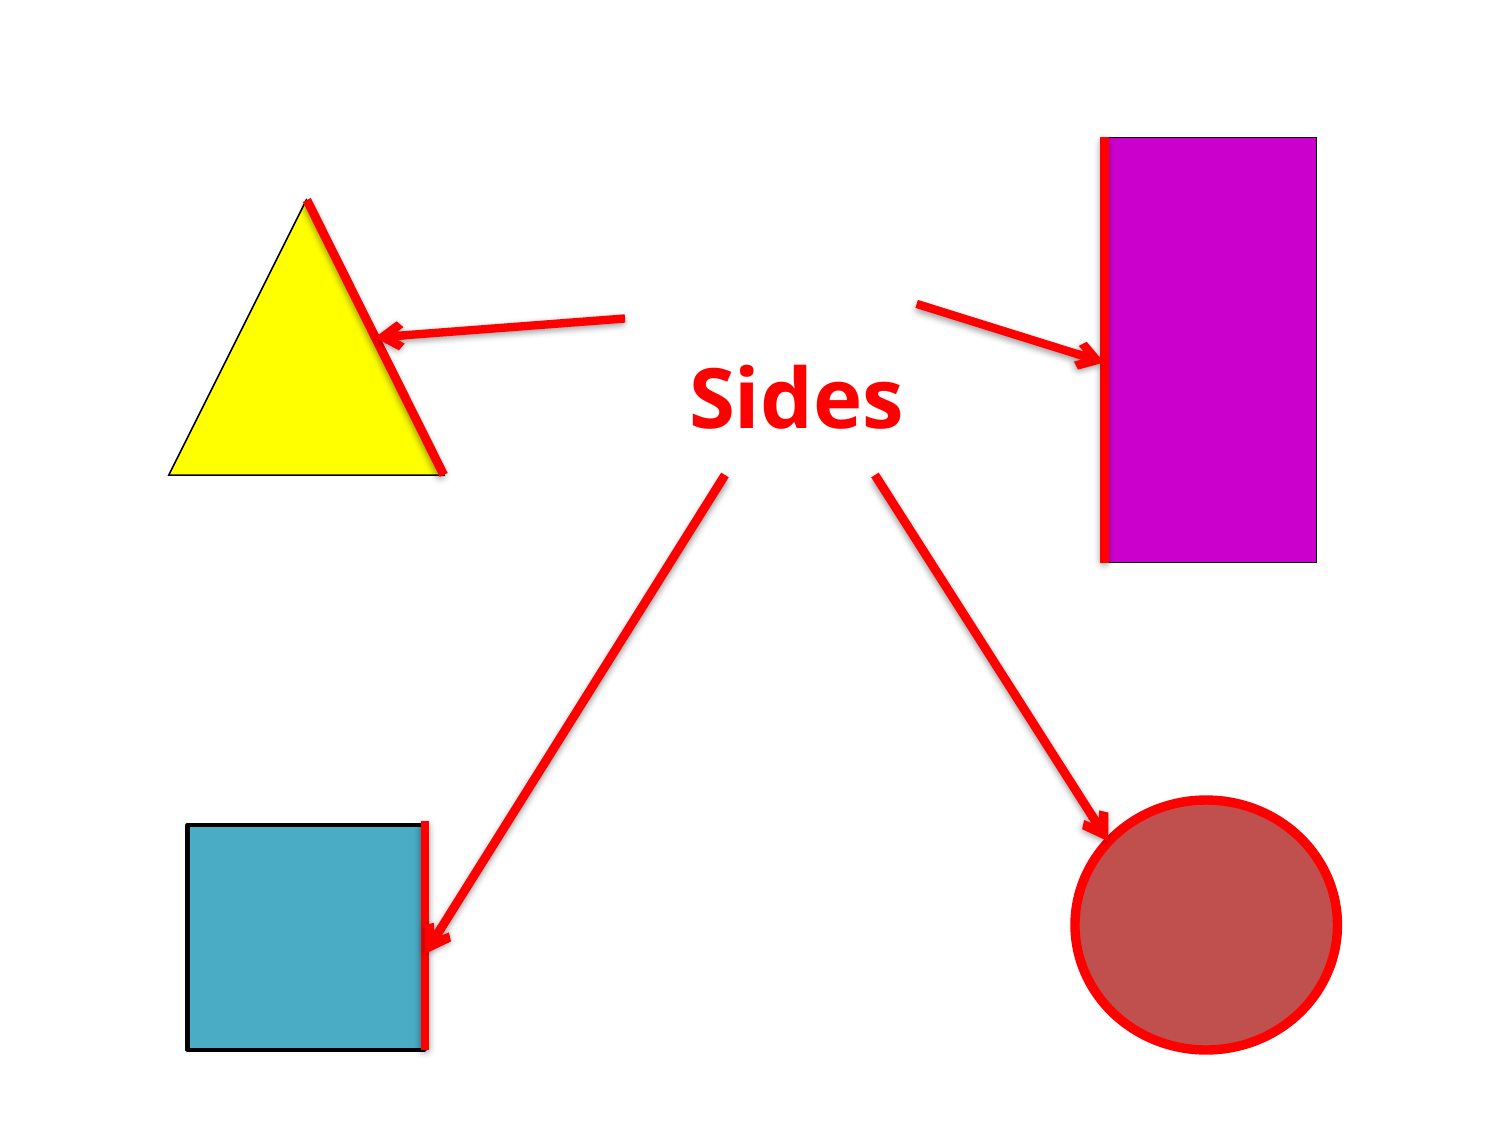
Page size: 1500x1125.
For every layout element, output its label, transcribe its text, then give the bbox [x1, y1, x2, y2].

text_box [916, 303, 1105, 363]
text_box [374, 318, 626, 338]
text_box [1110, 137, 1317, 563]
text_box [168, 212, 301, 476]
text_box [424, 474, 726, 955]
text_box [185, 823, 416, 1052]
text_box [1074, 800, 1338, 1051]
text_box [874, 474, 1109, 842]
text_box Sides [656, 337, 938, 453]
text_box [306, 199, 444, 476]
